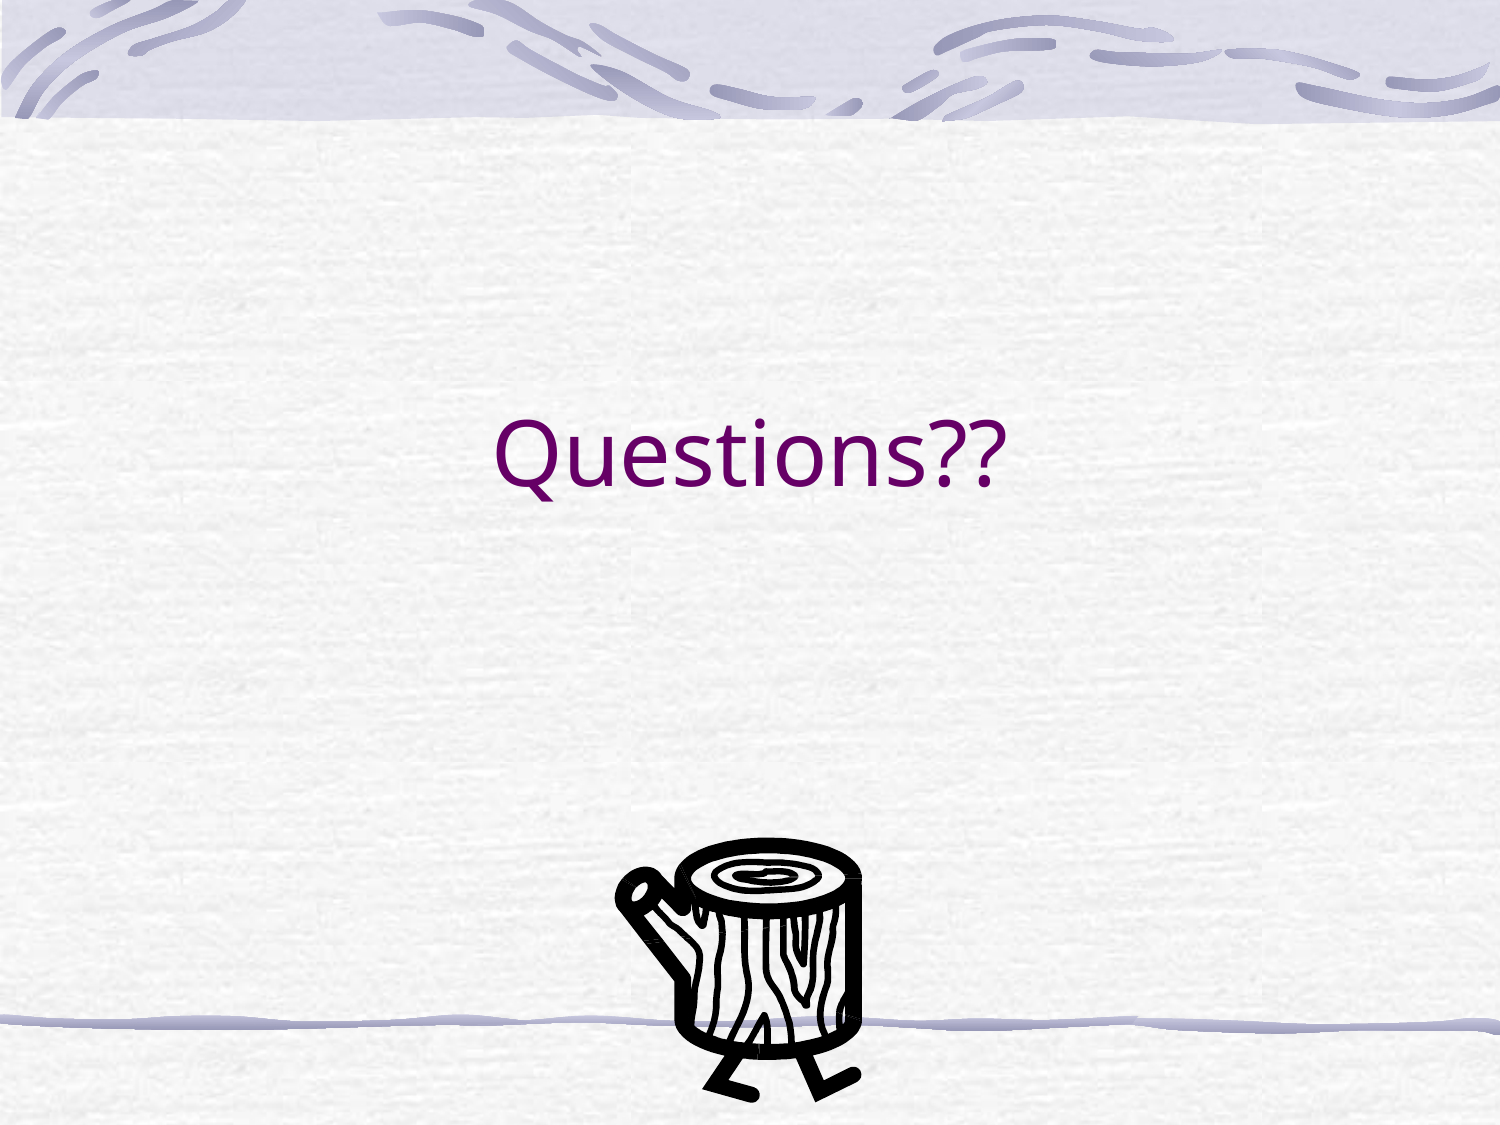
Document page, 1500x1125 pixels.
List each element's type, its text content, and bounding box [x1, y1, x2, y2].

title Questions?? [112, 324, 1388, 513]
picture [0, 0, 1500, 1125]
